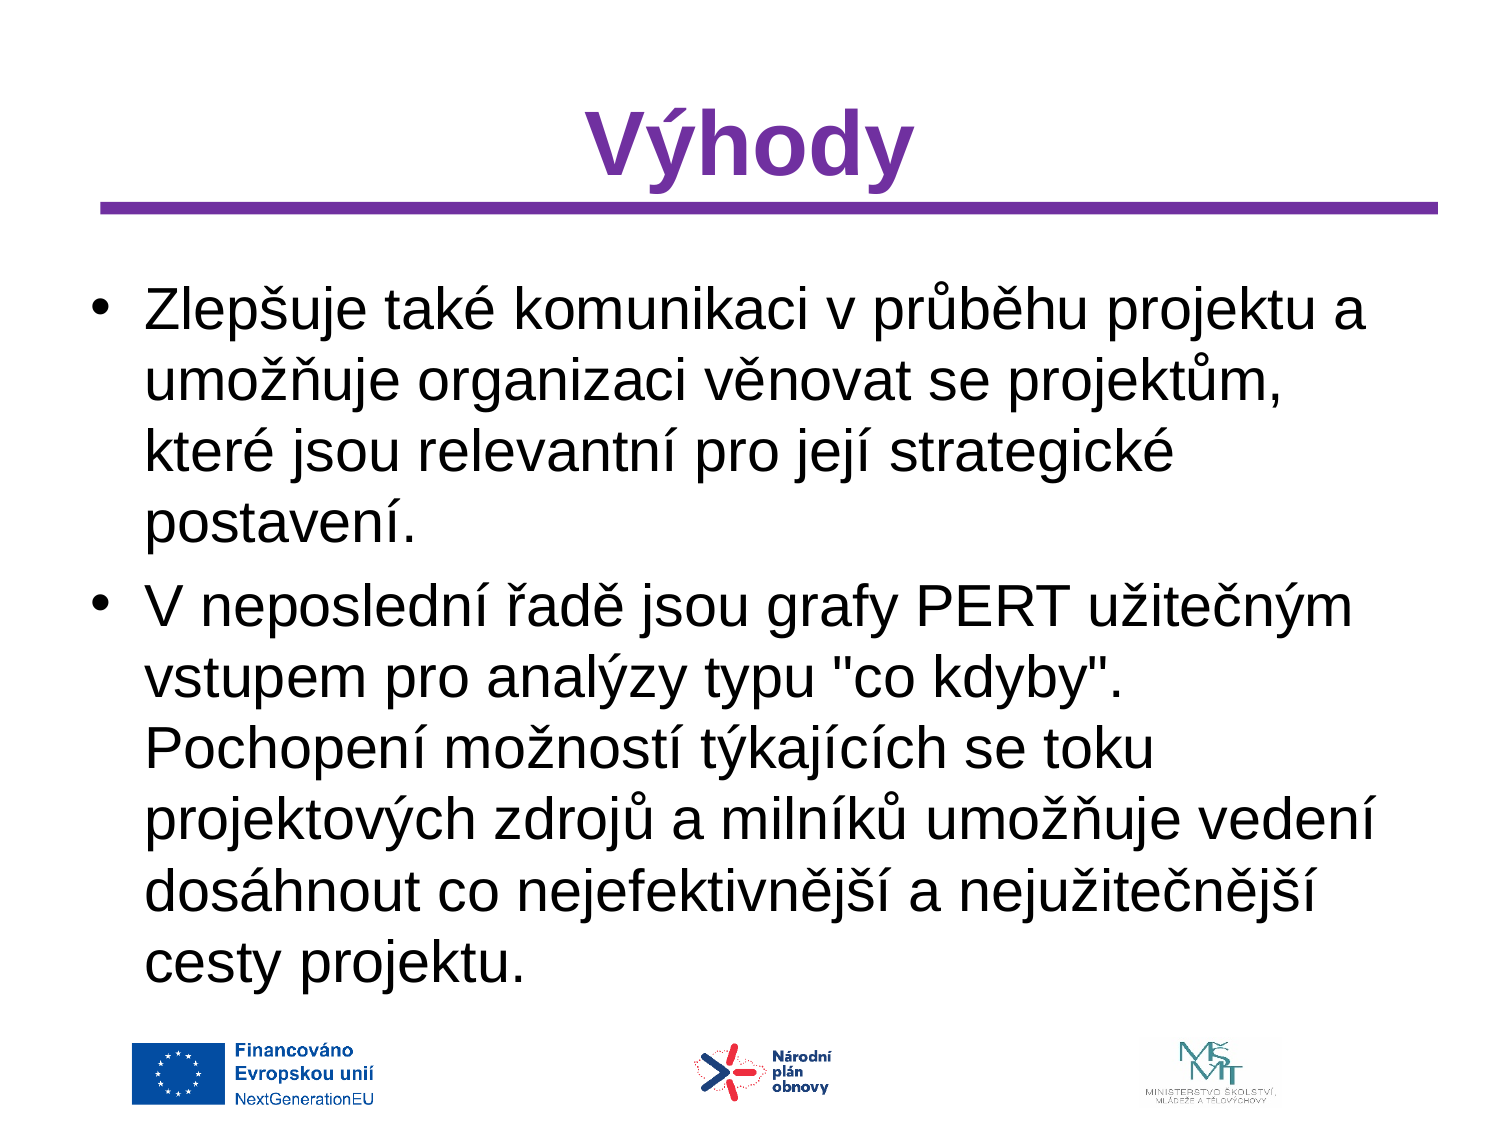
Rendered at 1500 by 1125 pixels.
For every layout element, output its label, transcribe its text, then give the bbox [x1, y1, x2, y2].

picture [1139, 1036, 1283, 1108]
picture [123, 1036, 390, 1110]
picture [685, 1036, 844, 1108]
list Zlepšuje také komunikaci v průběhu projektu a umožňuje organizaci věnovat se projektům, které jsou relevantní pro její strategické postavení. V neposlední řadě jsou grafy PERT užitečným vstupem pro analýzy typu "co kdyby". Pochopení možností týkajících se toku projektových zdrojů a milníků umožňuje vedení dosáhnout co nejefektivnější a nejužitečnější cesty projektu. [75, 262, 1425, 1005]
title Výhody [75, 45, 1425, 233]
